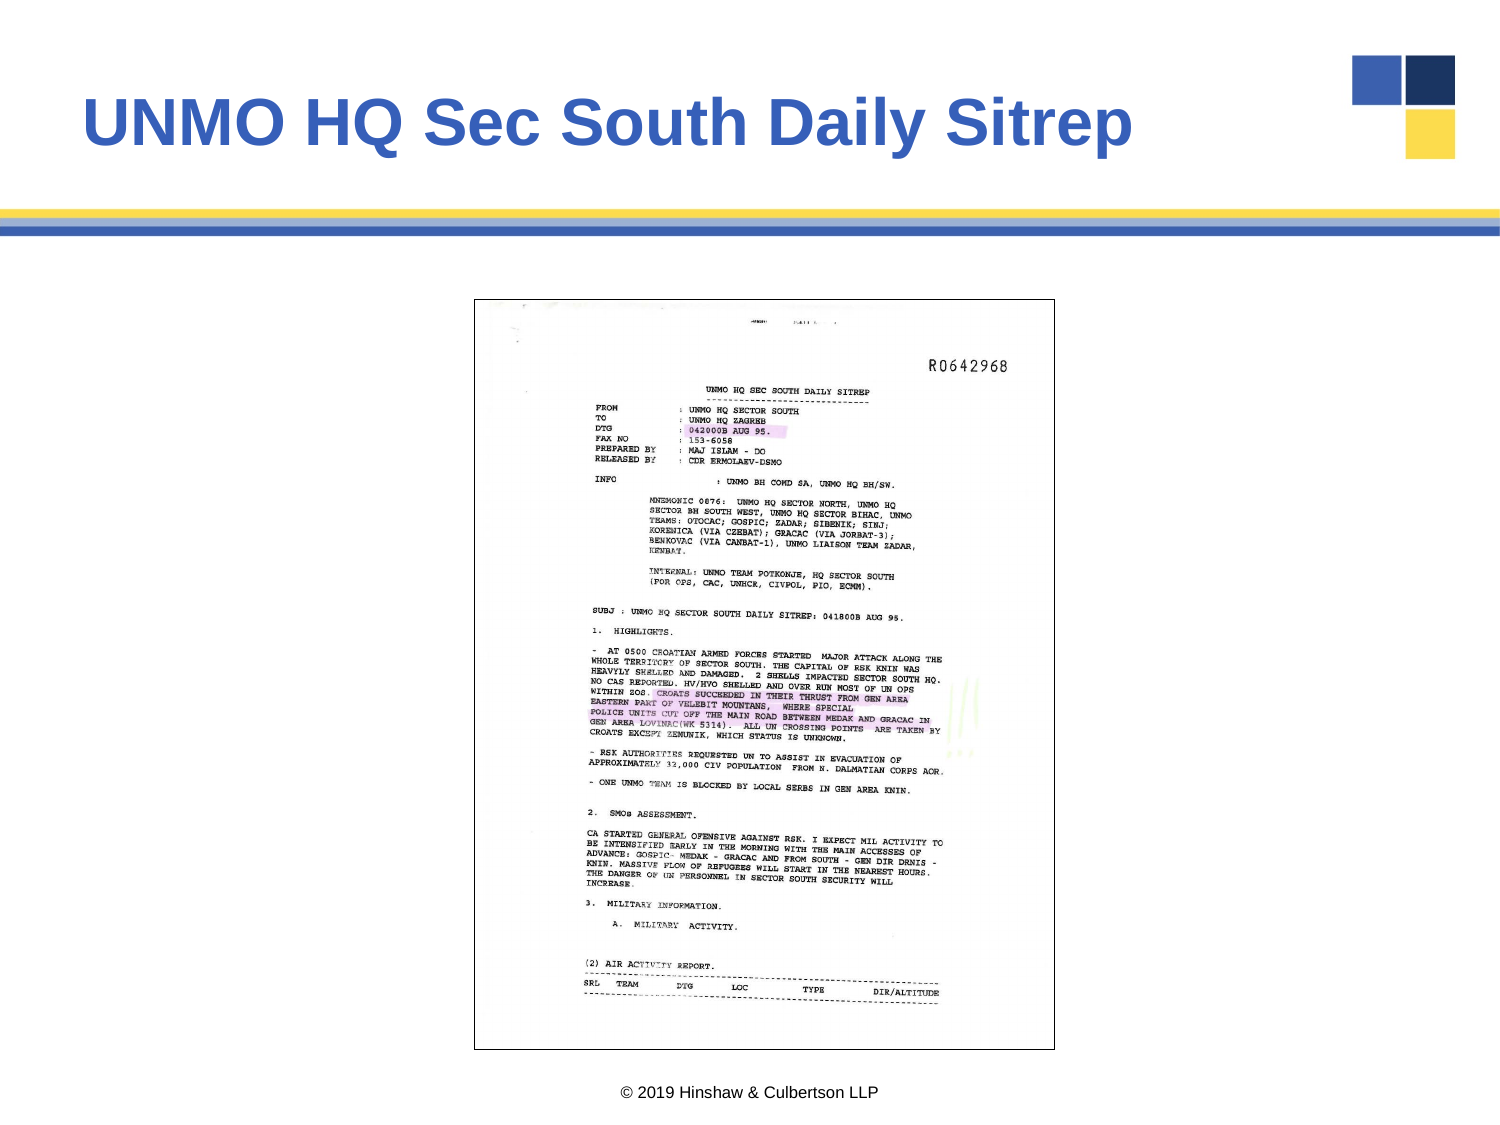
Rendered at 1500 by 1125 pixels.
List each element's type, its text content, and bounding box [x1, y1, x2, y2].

picture [0, 0, 1500, 1051]
title UNMO HQ Sec South Daily Sitrep [74, 24, 1301, 213]
